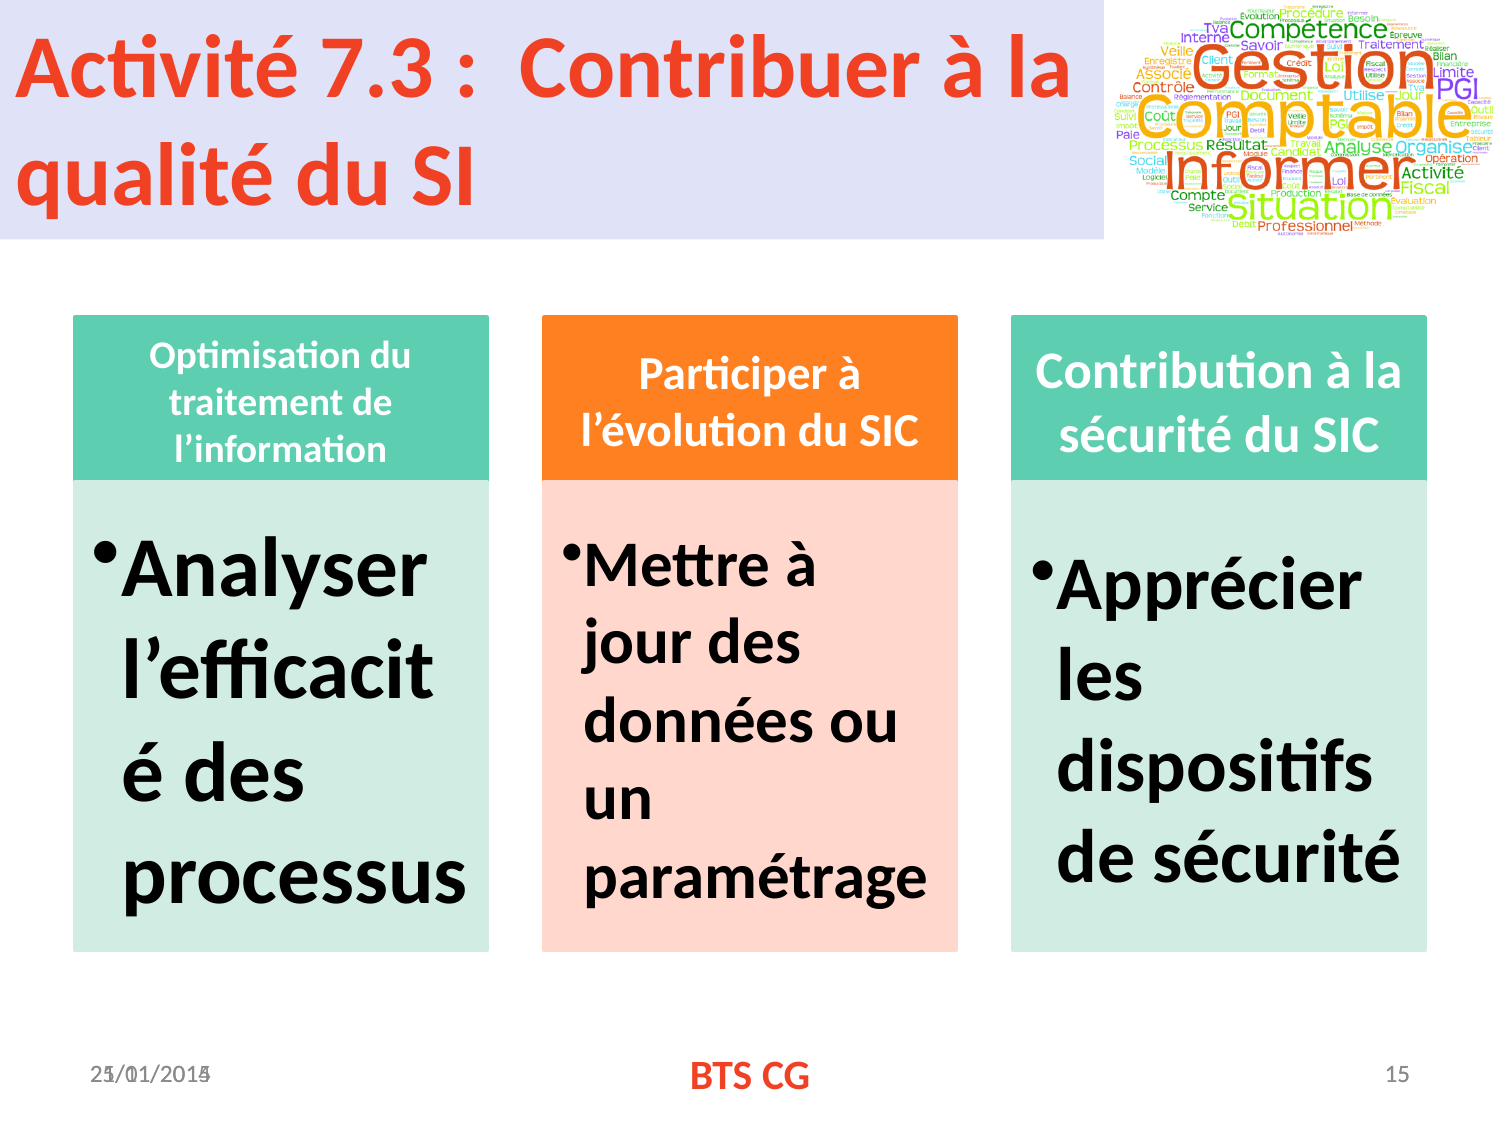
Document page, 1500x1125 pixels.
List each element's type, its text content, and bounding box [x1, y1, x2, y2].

text_box 15 [1074, 1042, 1425, 1103]
picture [1104, 0, 1500, 241]
text_box 25/11/2014 [75, 1042, 425, 1103]
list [74, 262, 1426, 1006]
title Activité 7.3 : Contribuer à la qualité du SI [0, 0, 1105, 232]
footer BTS CG [512, 1042, 988, 1103]
